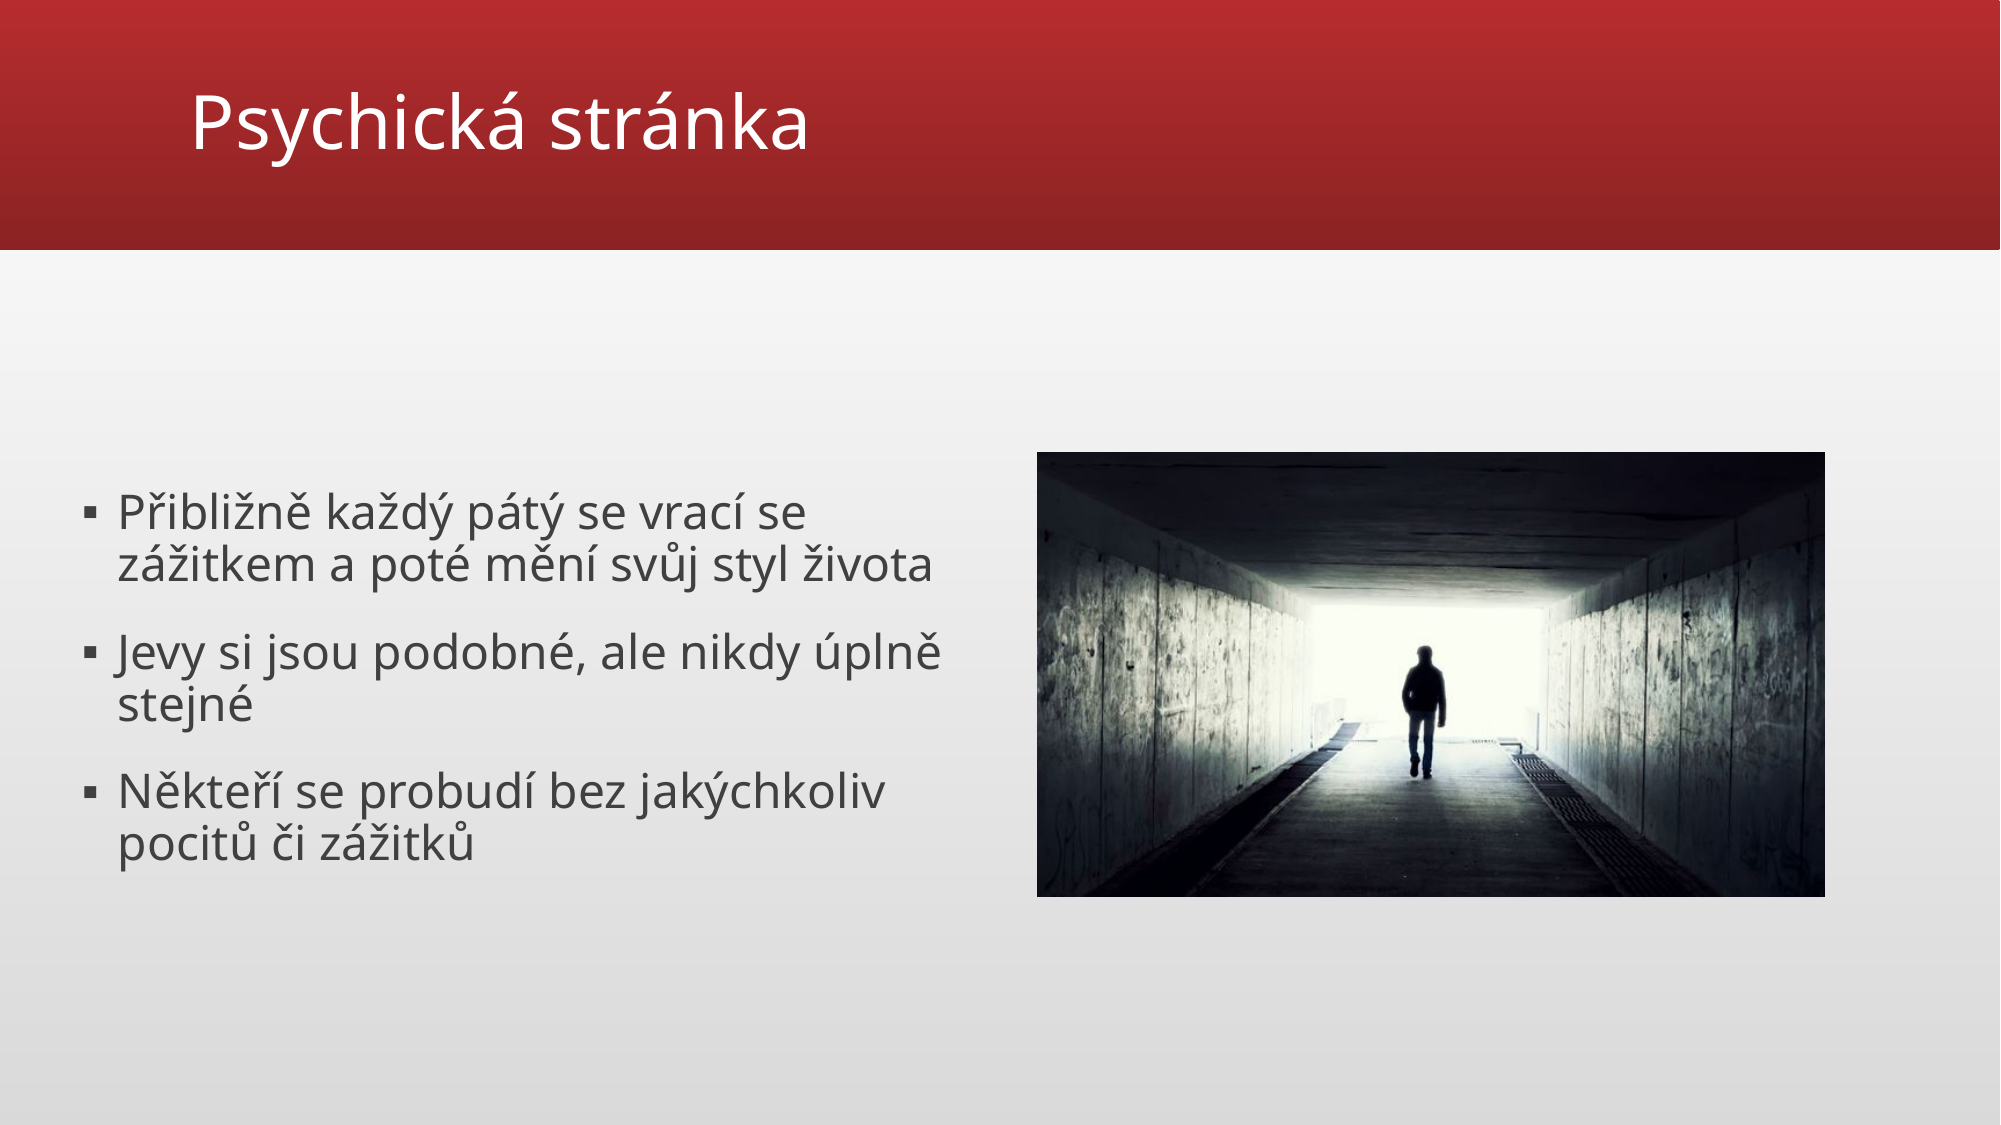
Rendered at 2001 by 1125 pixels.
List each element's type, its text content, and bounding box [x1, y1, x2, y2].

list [1037, 452, 1825, 897]
list Přibližně každý pátý se vrací se zážitkem a poté mění svůj styl života Jevy si jsou podobné, ale nikdy úplně stejné Někteří se probudí bez jakýchkoliv pocitů či zážitků [66, 299, 963, 917]
title Psychická stránka [174, 16, 1825, 234]
